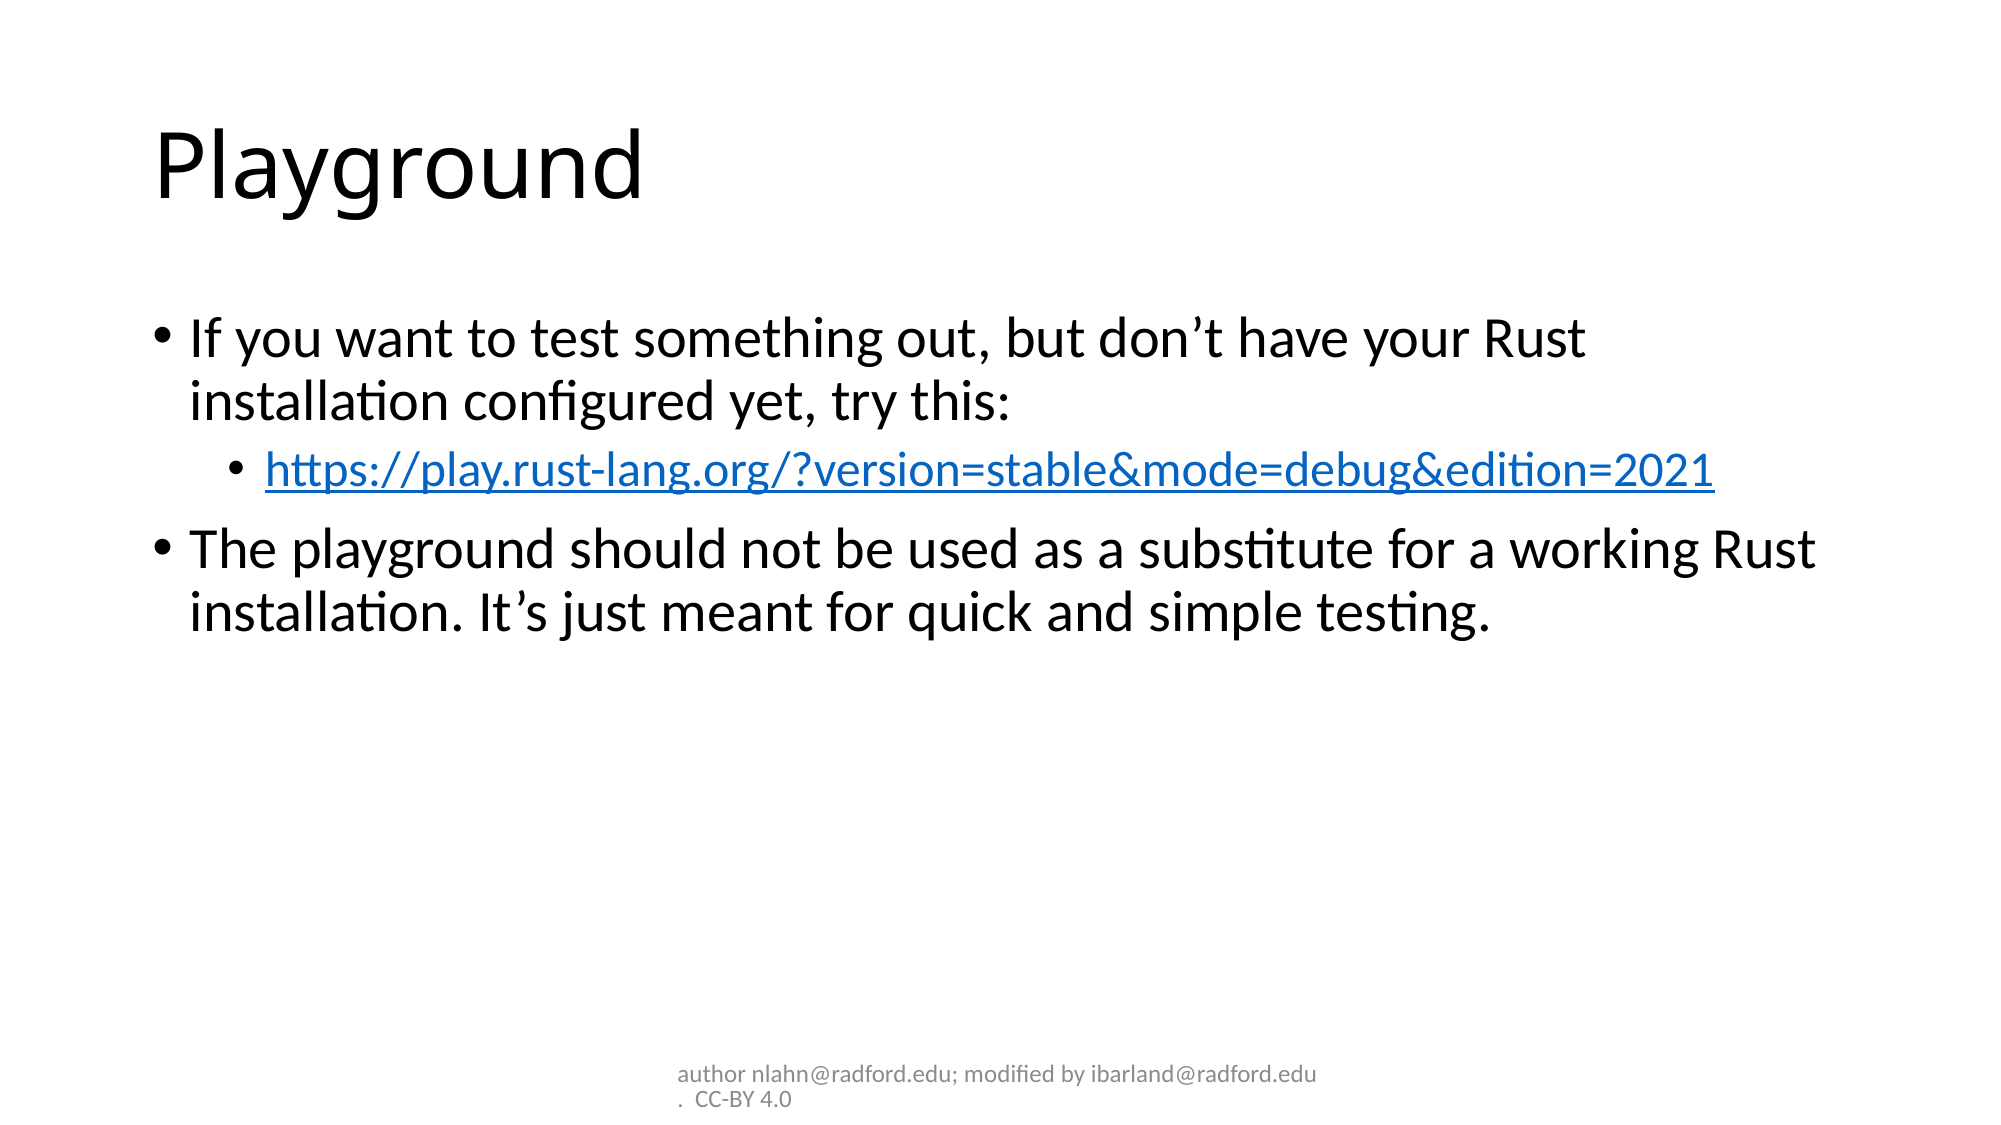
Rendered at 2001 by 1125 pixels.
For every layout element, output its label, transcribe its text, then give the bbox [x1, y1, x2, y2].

list If you want to test something out, but don’t have your Rust installation configured yet, try this: https://play.rust-lang.org/?version=stable&mode=debug&edition=2021 The playground should not be used as a substitute for a working Rust installation. It’s just meant for quick and simple testing. [137, 299, 1863, 1014]
title Playground [137, 59, 1863, 278]
footer author nlahn@radford.edu; modified by ibarland@radford.edu. CC-BY 4.0 [662, 1042, 1338, 1103]
